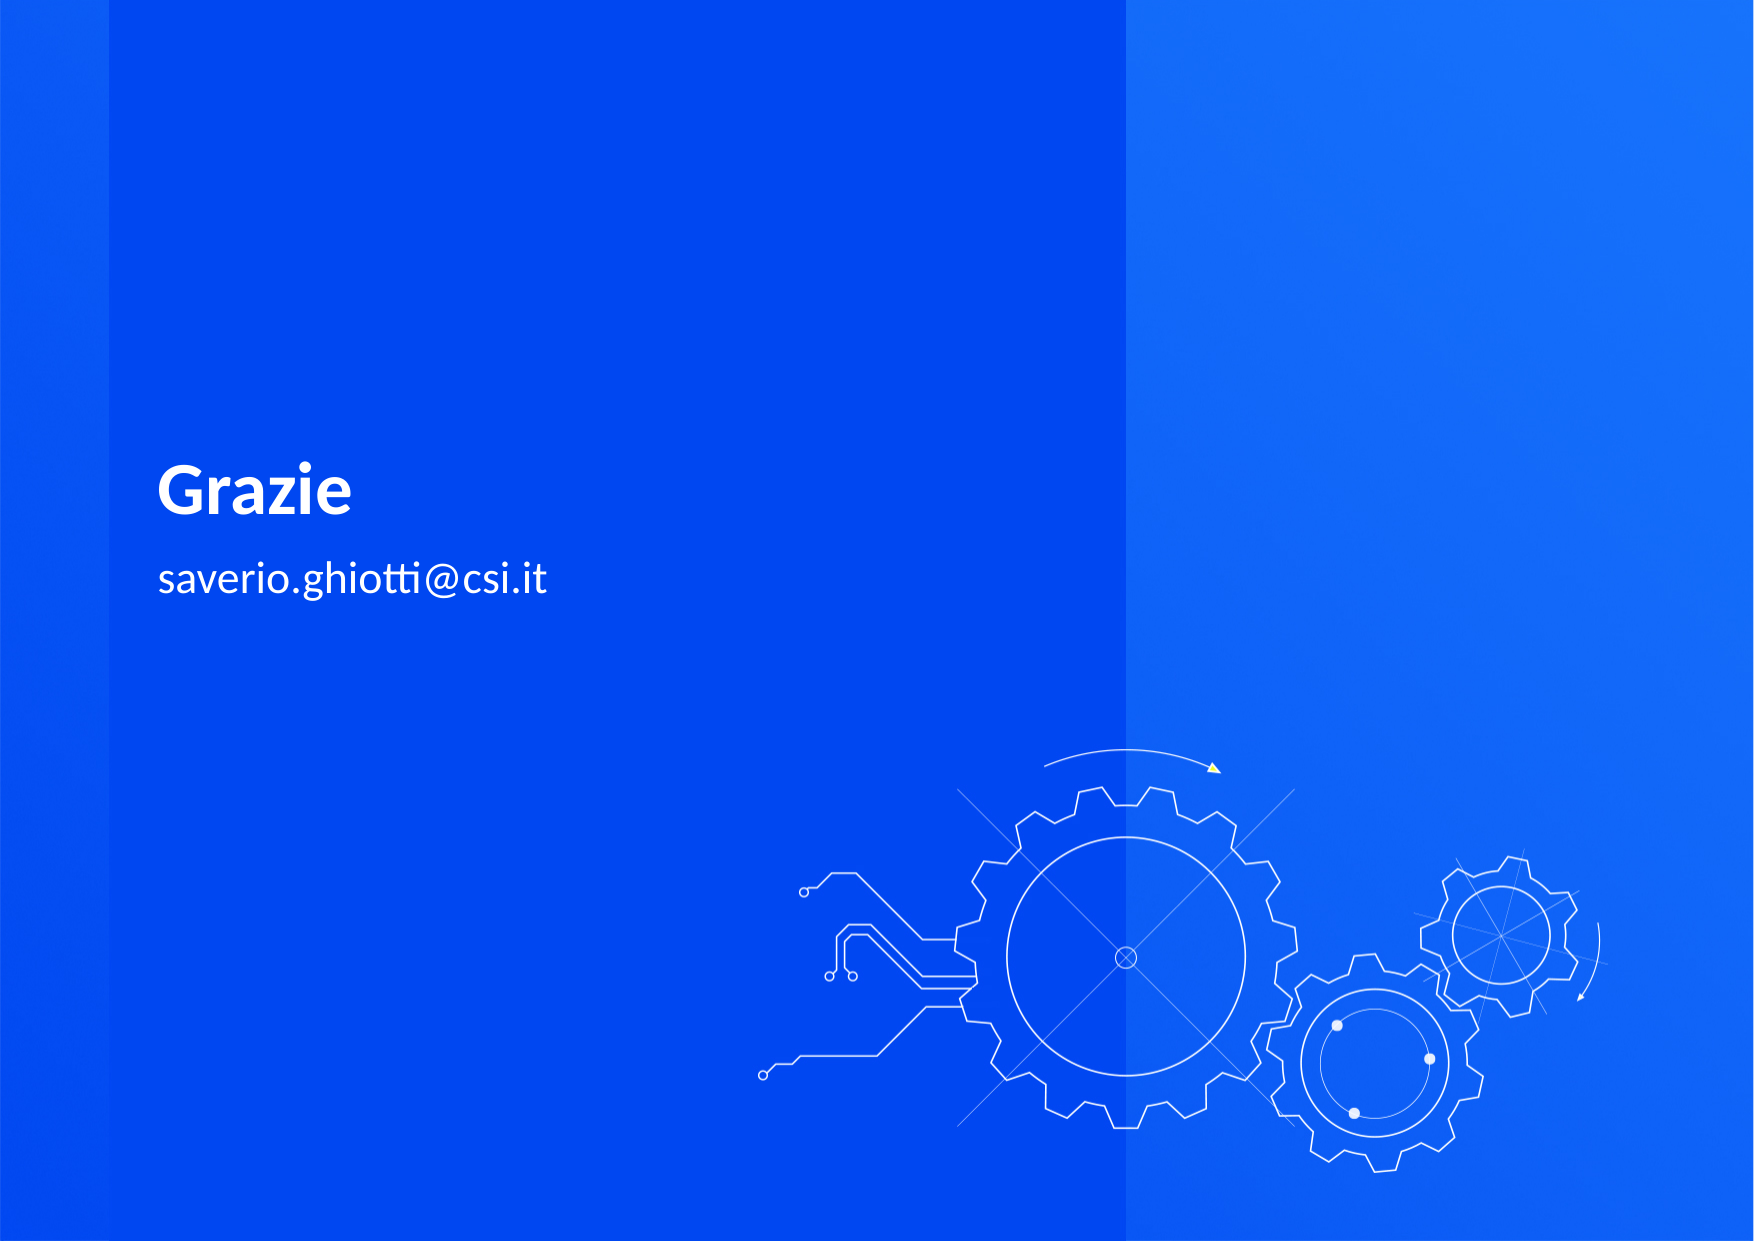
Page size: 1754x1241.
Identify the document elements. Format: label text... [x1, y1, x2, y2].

text_box Grazie [142, 432, 1296, 538]
picture [0, 0, 1754, 1241]
text_box saverio.ghiotti@csi.it [142, 540, 1296, 611]
